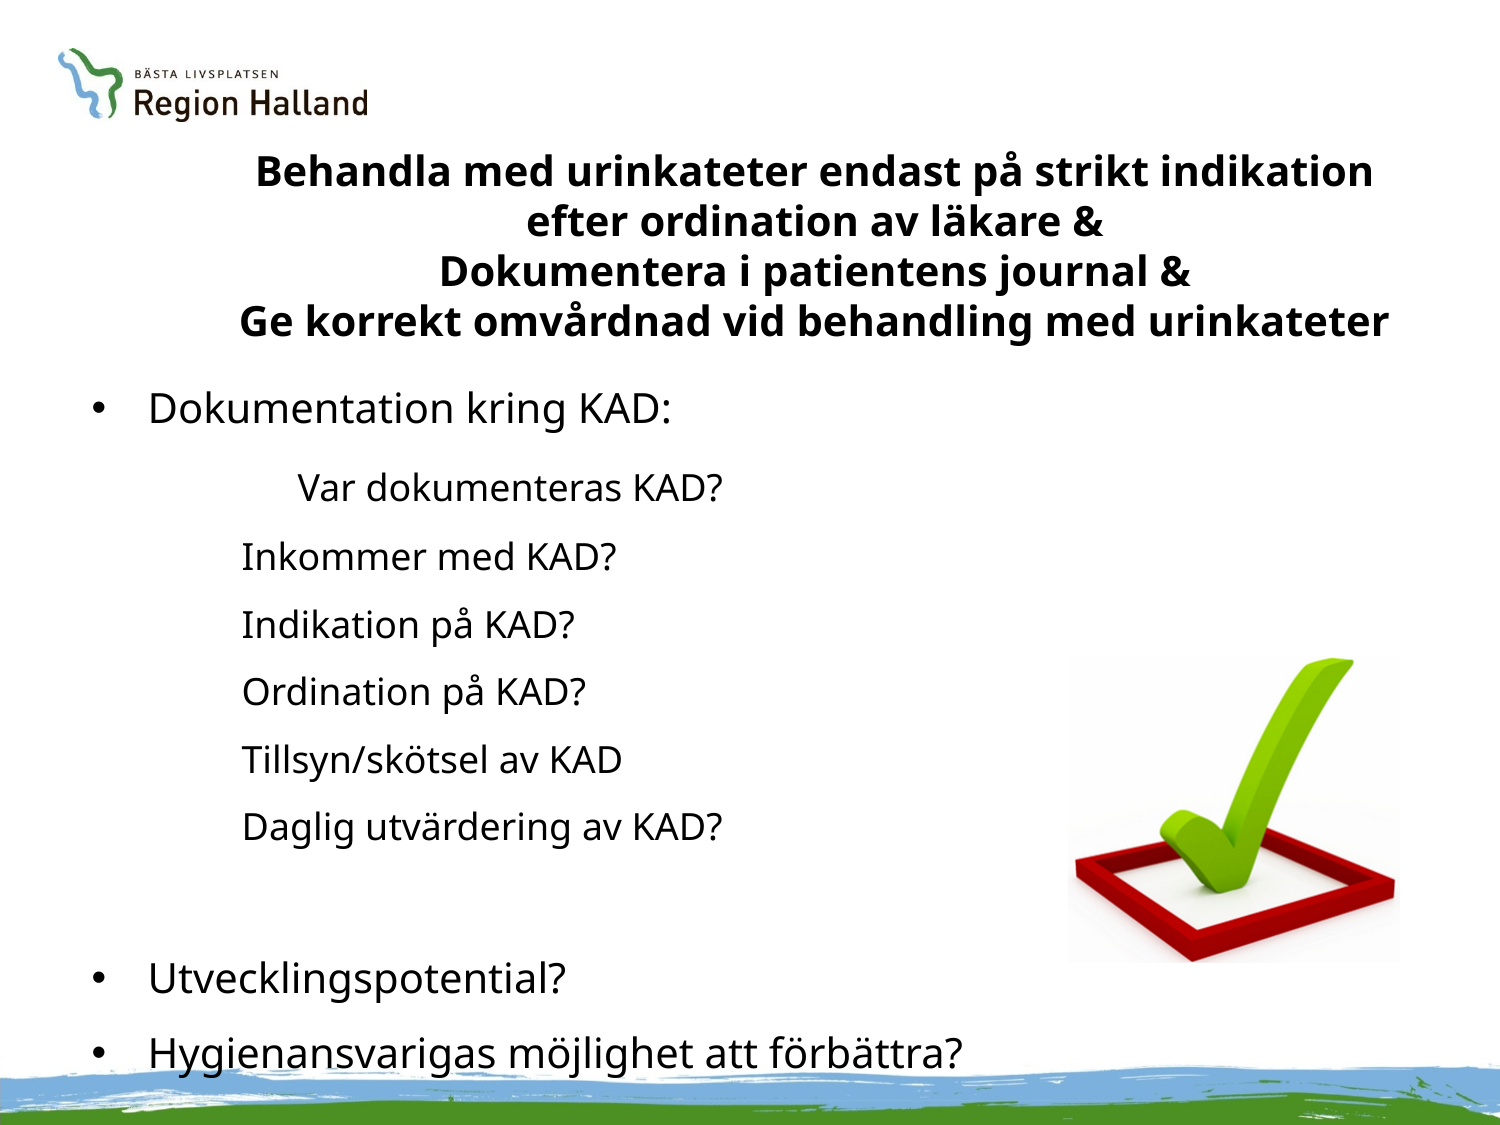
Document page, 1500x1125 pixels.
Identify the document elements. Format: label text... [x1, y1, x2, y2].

picture [58, 48, 367, 122]
list Dokumentation kring KAD: Var dokumenteras KAD? Inkommer med KAD? Indikation på KAD? Ordination på KAD? Tillsyn/skötsel av KAD Daglig utvärdering av KAD? Utvecklingspotential? Hygienansvarigas möjlighet att förbättra? [76, 349, 1375, 1122]
title Behandla med urinkateter endast på strikt indikation efter ordination av läkare & Dokumentera i patientens journal & Ge korrekt omvårdnad vid behandling med urinkateter [194, 219, 1436, 421]
picture [1068, 656, 1401, 964]
picture [0, 1055, 1500, 1125]
